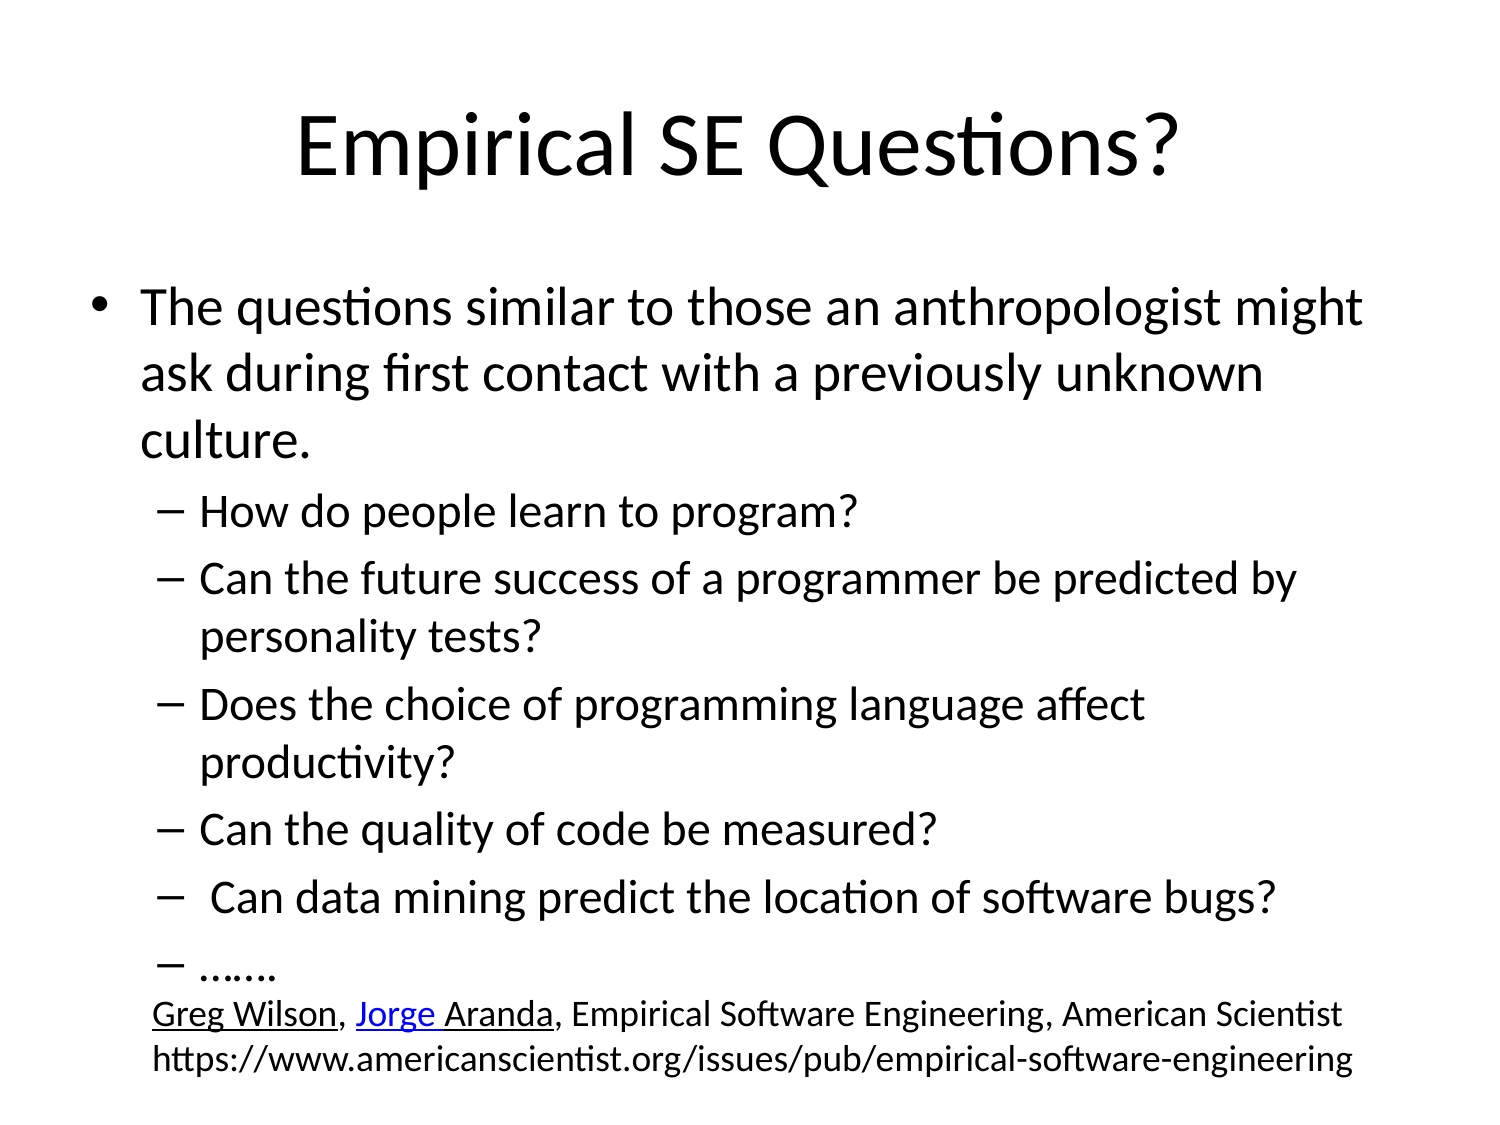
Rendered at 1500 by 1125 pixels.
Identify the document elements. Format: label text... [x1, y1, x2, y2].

title Empirical SE Questions? [75, 45, 1425, 233]
text_box Greg Wilson, Jorge Aranda, Empirical Software Engineering, American Scientist https://www.americanscientist.org/issues/pub/empirical-software-engineering [137, 981, 1370, 1125]
list The questions similar to those an anthropologist might ask during first contact with a previously unknown culture. How do people learn to program? Can the future success of a programmer be predicted by personality tests? Does the choice of programming language affect productivity? Can the quality of code be measured? Can data mining predict the location of software bugs? ……. [75, 262, 1425, 1005]
